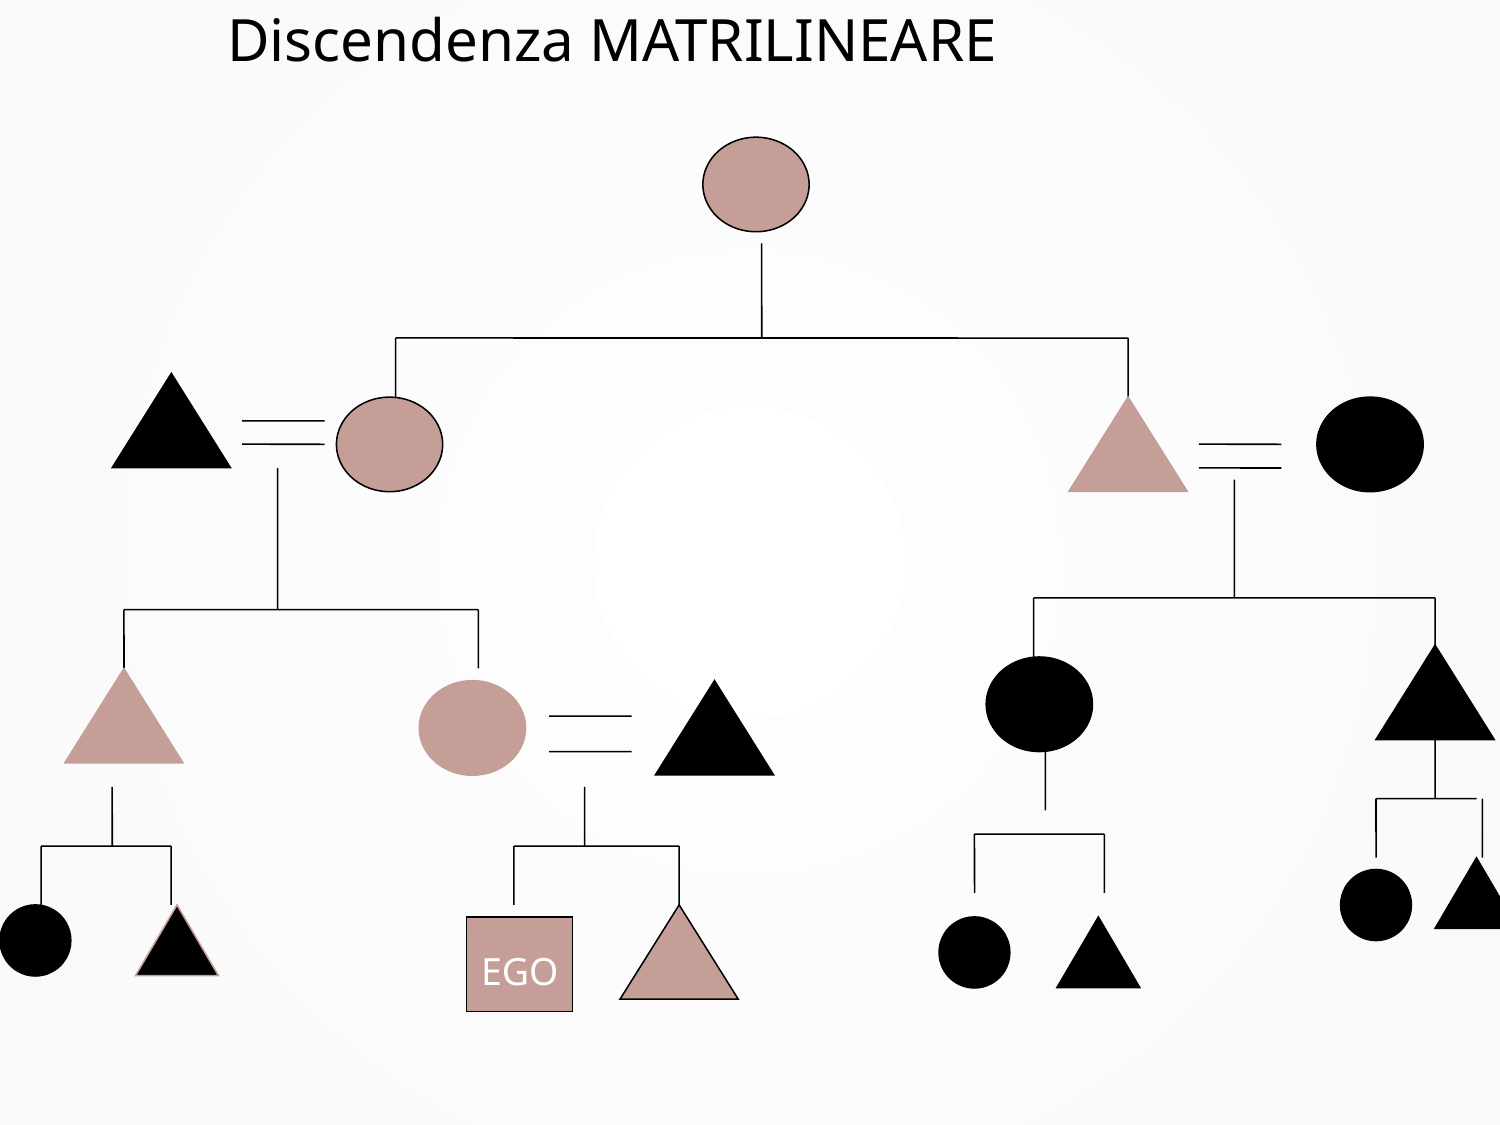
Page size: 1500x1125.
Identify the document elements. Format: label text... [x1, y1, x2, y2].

text_box [1435, 857, 1500, 929]
text_box [702, 137, 810, 232]
text_box [655, 680, 774, 775]
text_box [939, 916, 1010, 988]
text_box [1375, 645, 1495, 740]
text_box [466, 916, 573, 940]
text_box [1068, 397, 1188, 492]
text_box EGO [466, 940, 609, 1001]
text_box [336, 397, 443, 492]
text_box [0, 904, 71, 977]
text_box [419, 680, 526, 776]
text_box [135, 904, 219, 976]
text_box [1056, 916, 1140, 988]
text_box [1316, 397, 1424, 492]
text_box [112, 373, 231, 468]
text_box [1340, 869, 1412, 941]
text_box [986, 656, 1093, 752]
text_box [64, 668, 184, 763]
text_box [466, 1001, 573, 1012]
text_box [620, 904, 739, 1000]
text_box Discendenza MATRILINEARE [212, 0, 1238, 81]
